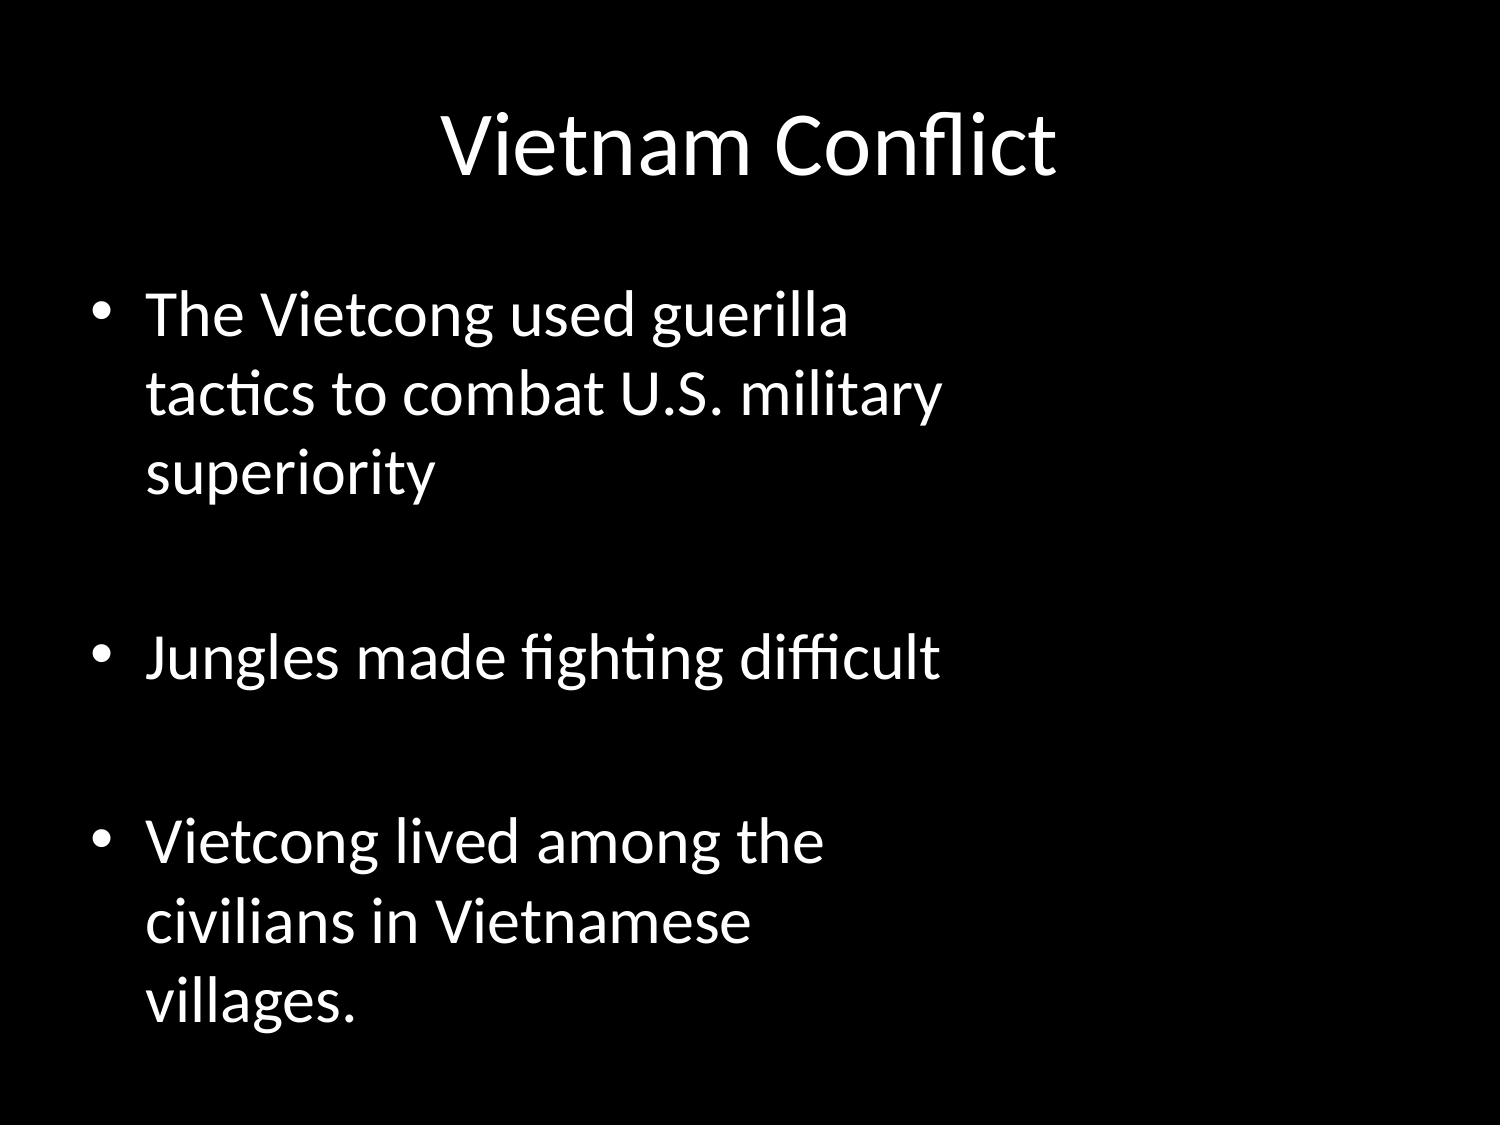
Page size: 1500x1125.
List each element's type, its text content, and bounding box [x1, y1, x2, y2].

list The Vietcong used guerilla tactics to combat U.S. military superiority Jungles made fighting difficult Vietcong lived among the civilians in Vietnamese villages. [75, 262, 988, 1050]
title Vietnam Conflict [75, 45, 1425, 233]
